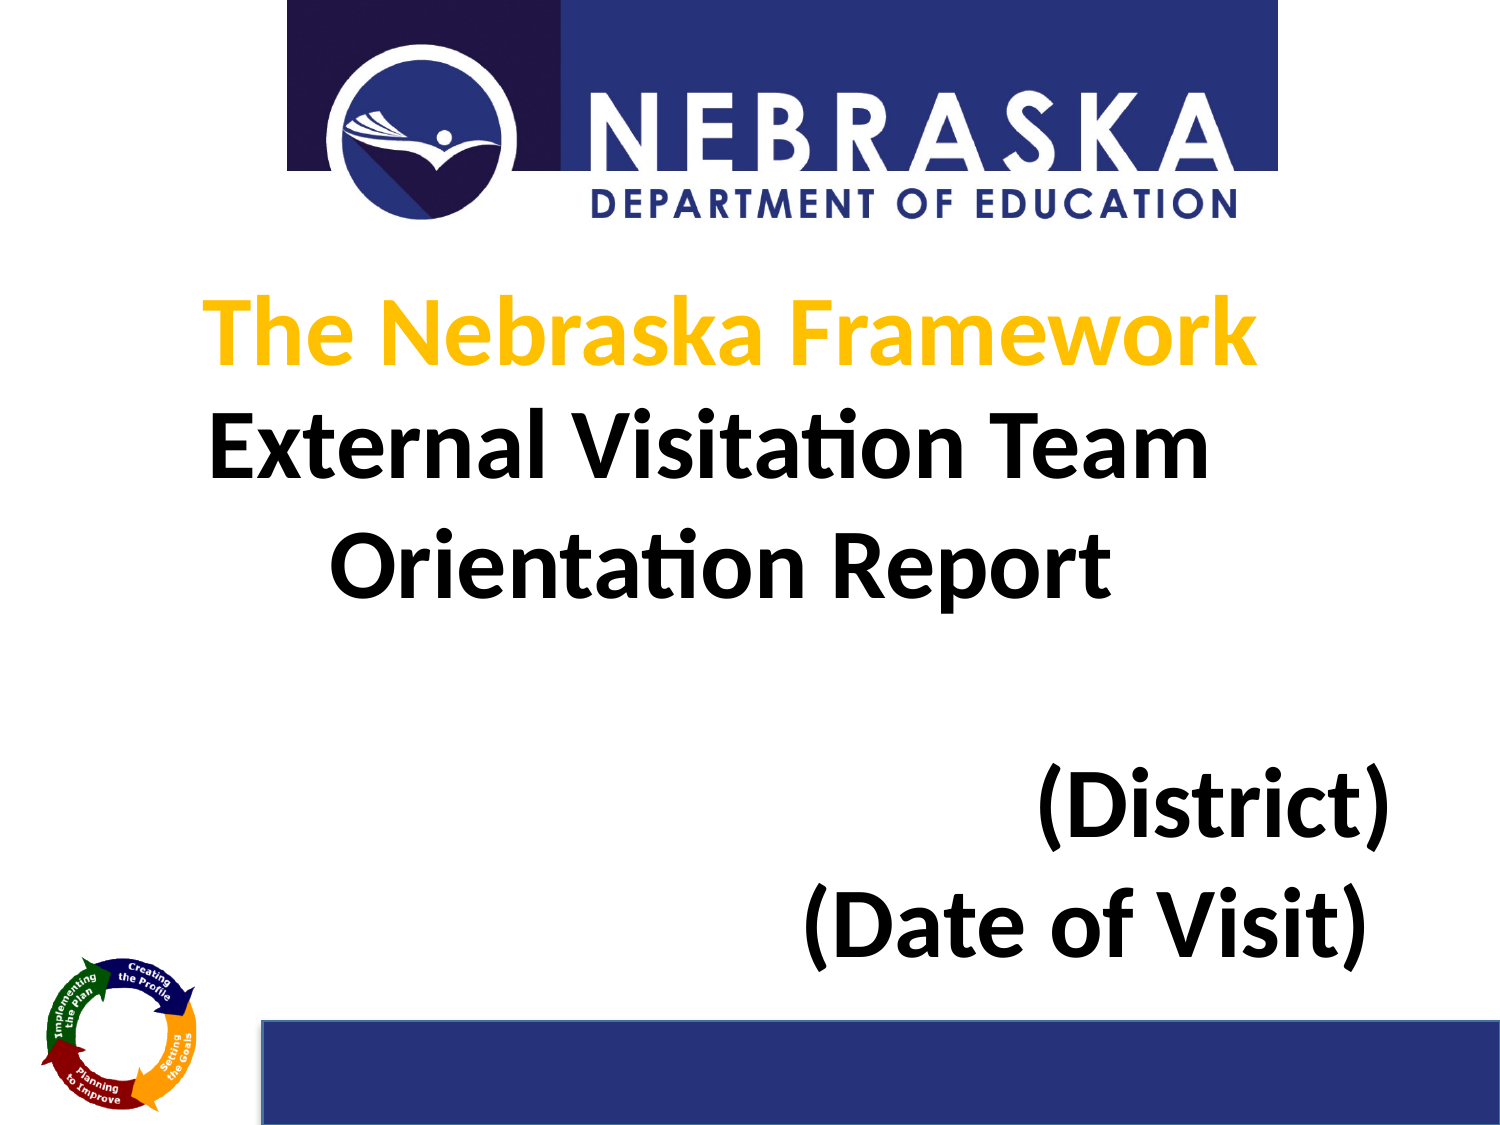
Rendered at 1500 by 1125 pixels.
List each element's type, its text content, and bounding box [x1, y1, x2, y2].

picture [31, 944, 213, 1123]
text_box External Visitation Team Orientation Report (District) (Date of Visit) [33, 370, 1409, 986]
picture [287, 0, 1278, 235]
text_box The Nebraska Framework [55, 240, 1406, 392]
text_box [261, 1020, 1500, 1125]
